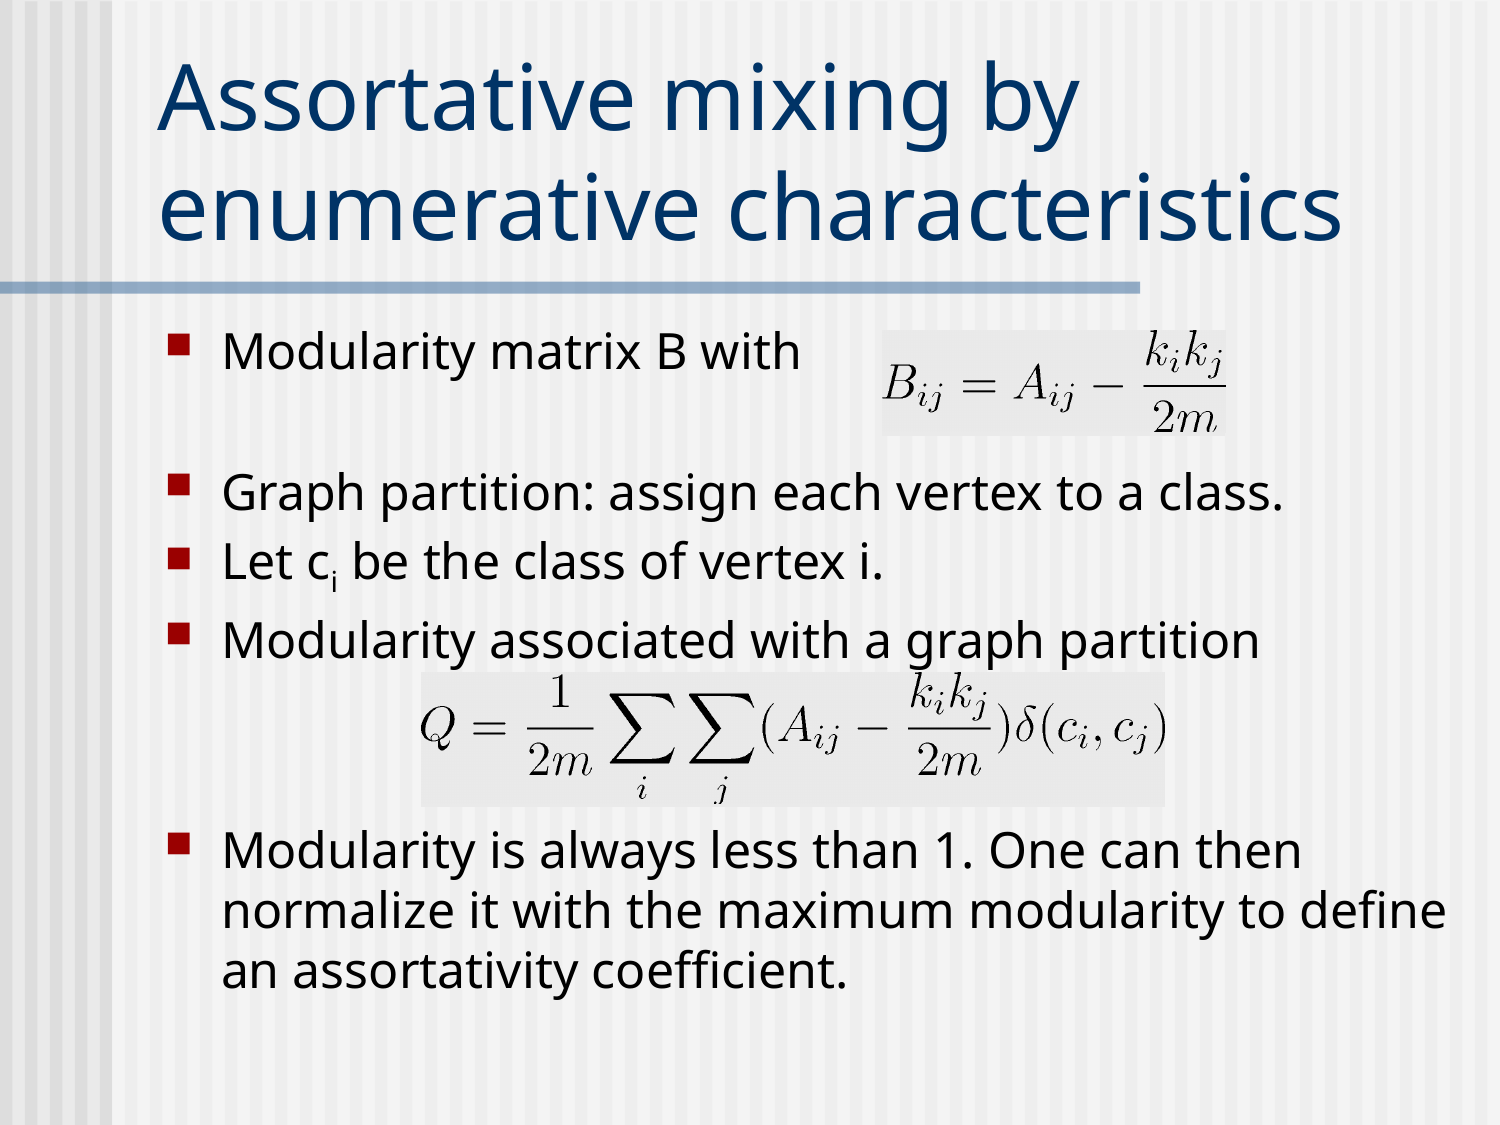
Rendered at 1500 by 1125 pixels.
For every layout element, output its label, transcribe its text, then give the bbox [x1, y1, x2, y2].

title Assortative mixing by enumerative characteristics [142, 28, 1483, 267]
list Modularity matrix B with Graph partition: assign each vertex to a class. Let ci be the class of vertex i. Modularity associated with a graph partition Modularity is always less than 1. One can then normalize it with the maximum modularity to define an assortativity coefficient. [149, 312, 1481, 1001]
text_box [418, 668, 1167, 807]
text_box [879, 325, 1228, 436]
